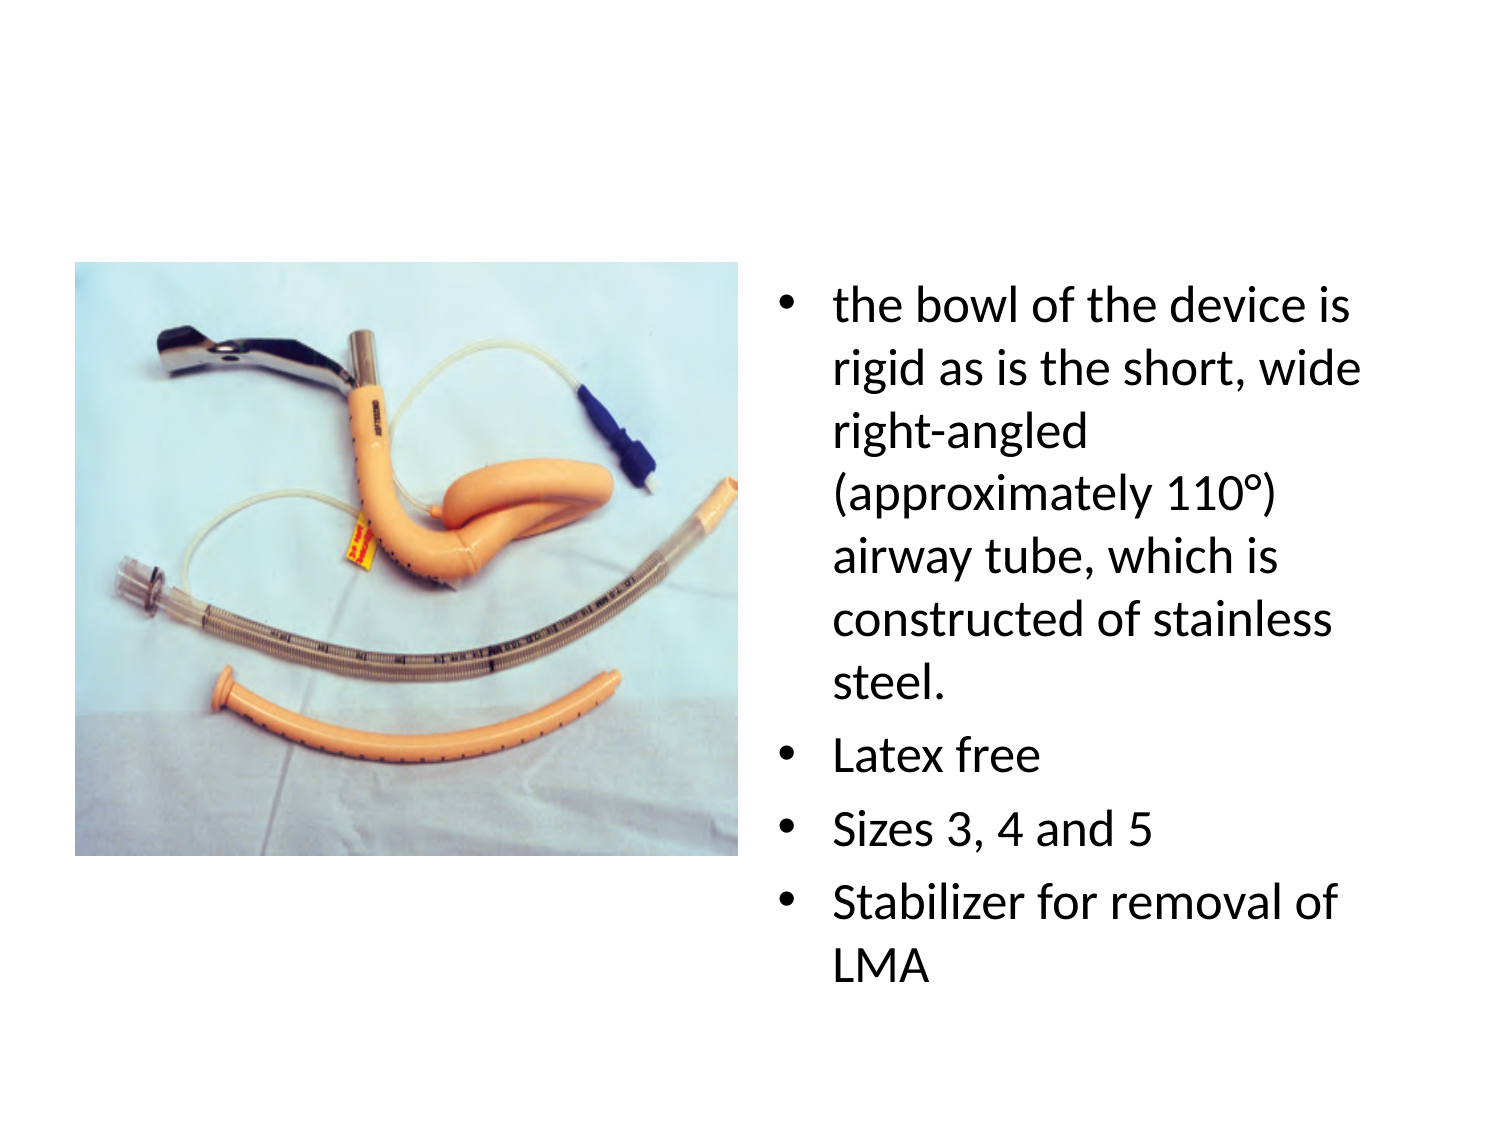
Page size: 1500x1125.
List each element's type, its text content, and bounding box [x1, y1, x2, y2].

list the bowl of the device is rigid as is the short, wide right-angled (approximately 110°) airway tube, which is constructed of stainless steel. Latex free Sizes 3, 4 and 5 Stabilizer for removal of LMA [762, 262, 1425, 1005]
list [74, 262, 738, 856]
